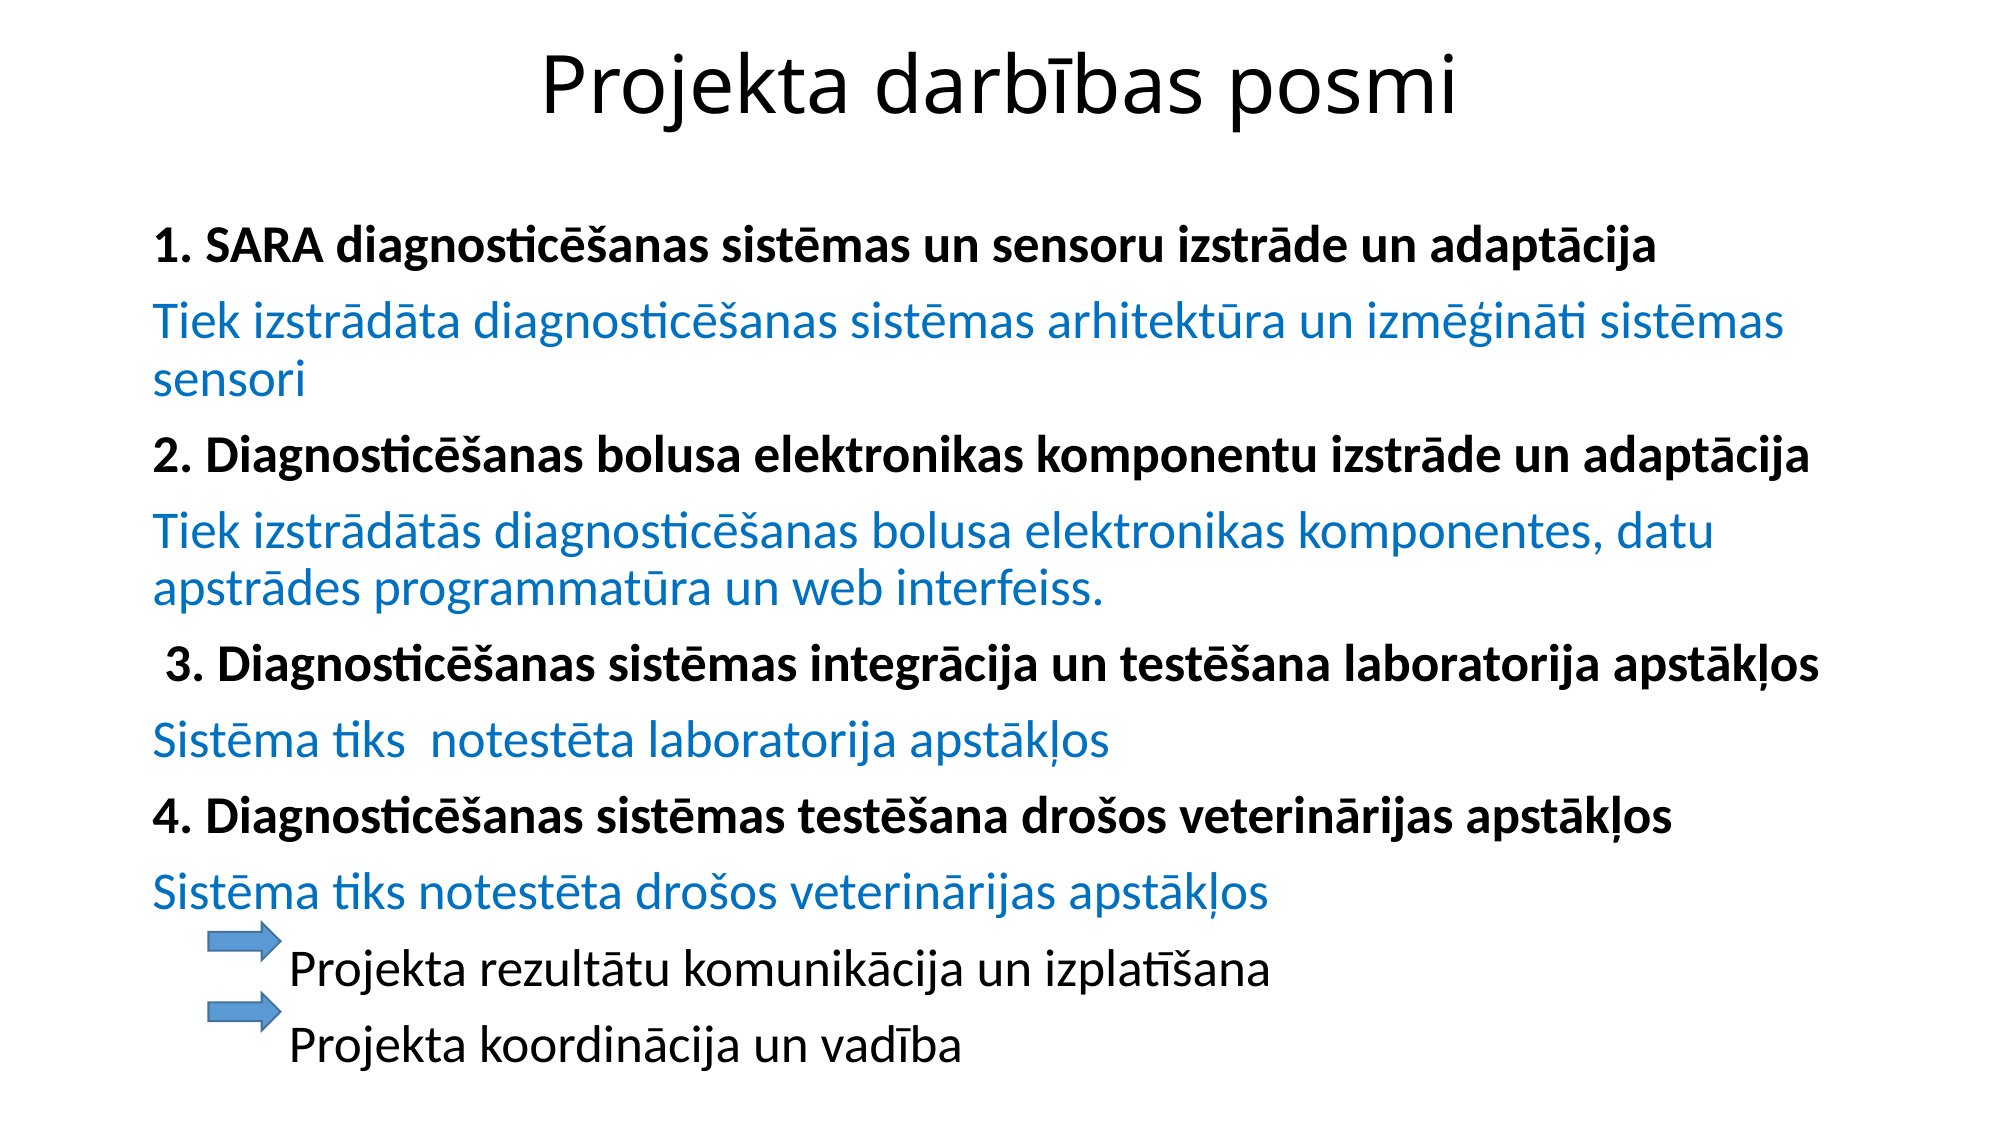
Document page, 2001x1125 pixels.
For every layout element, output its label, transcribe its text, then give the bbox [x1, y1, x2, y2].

title Projekta darbības posmi [137, 35, 1863, 139]
text_box [207, 920, 282, 963]
list 1. SARA diagnosticēšanas sistēmas un sensoru izstrāde un adaptācija Tiek izstrādāta diagnosticēšanas sistēmas arhitektūra un izmēģināti sistēmas sensori 2. Diagnosticēšanas bolusa elektronikas komponentu izstrāde un adaptācija Tiek izstrādātās diagnosticēšanas bolusa elektronikas komponentes, datu apstrādes programmatūra un web interfeiss. 3. Diagnosticēšanas sistēmas integrācija un testēšana laboratorija apstākļos Sistēma tiks notestēta laboratorija apstākļos 4. Diagnosticēšanas sistēmas testēšana drošos veterinārijas apstākļos Sistēma tiks notestēta drošos veterinārijas apstākļos Projekta rezultātu komunikācija un izplatīšana Projekta koordinācija un vadība [137, 209, 1863, 1125]
text_box [207, 990, 282, 1034]
